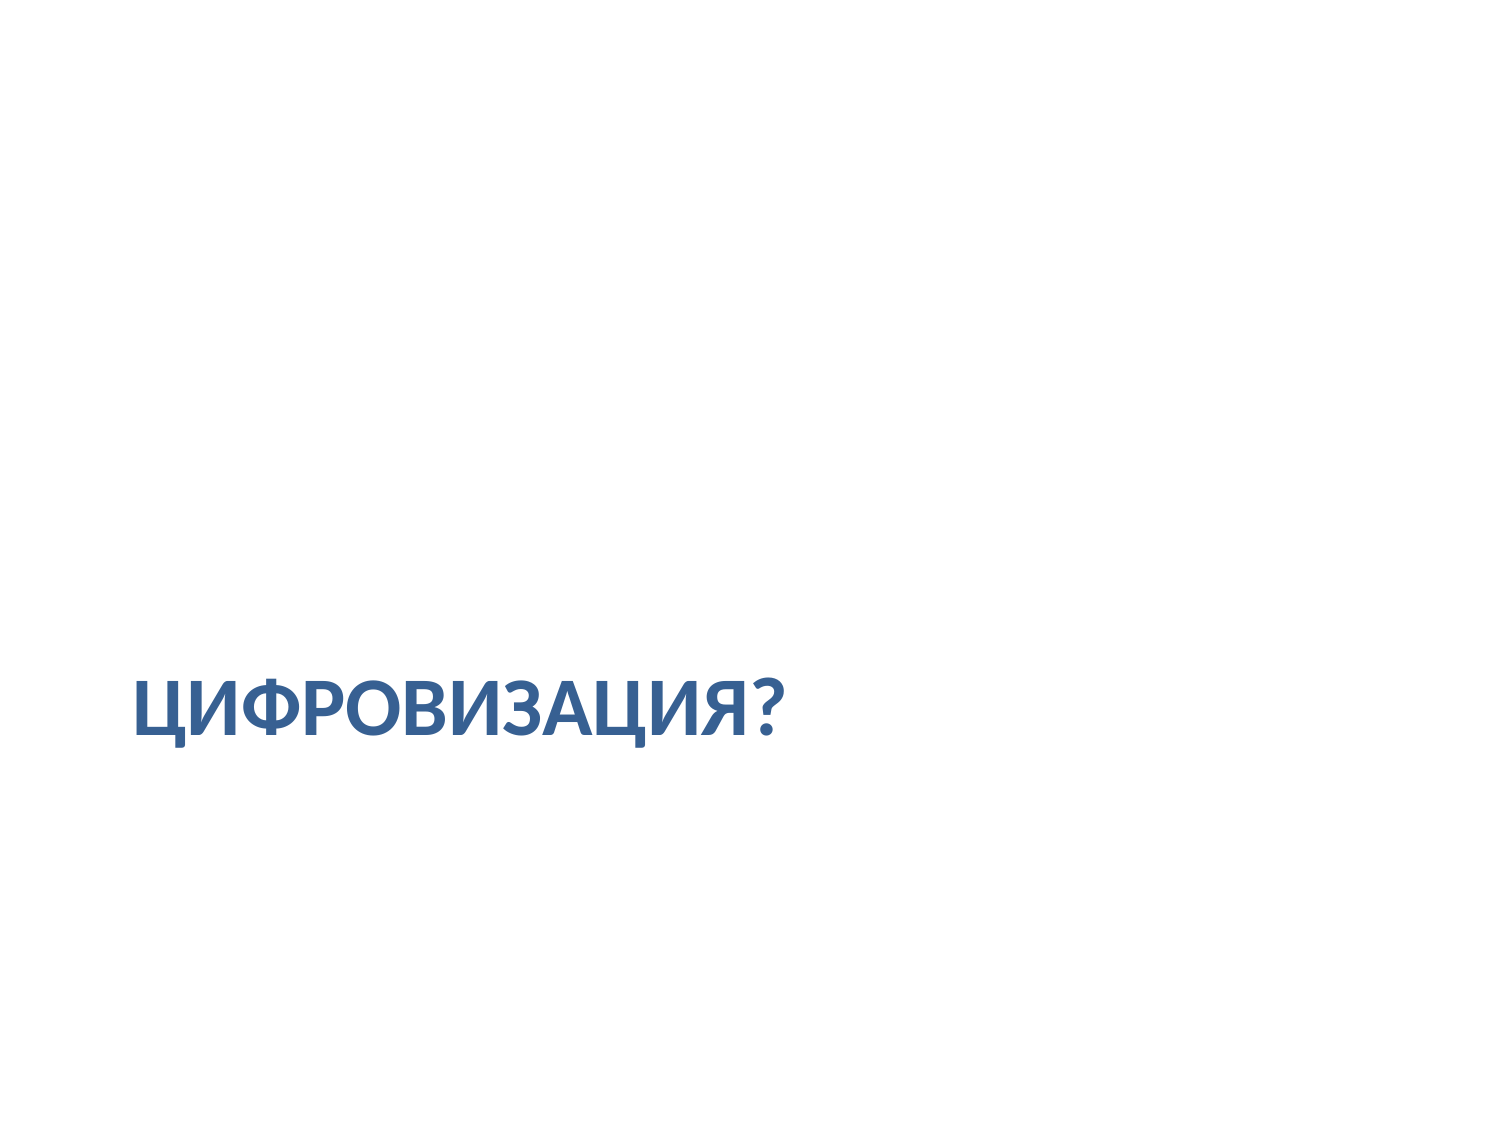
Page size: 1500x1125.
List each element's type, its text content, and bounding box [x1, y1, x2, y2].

title Цифровизация? [117, 644, 1393, 868]
